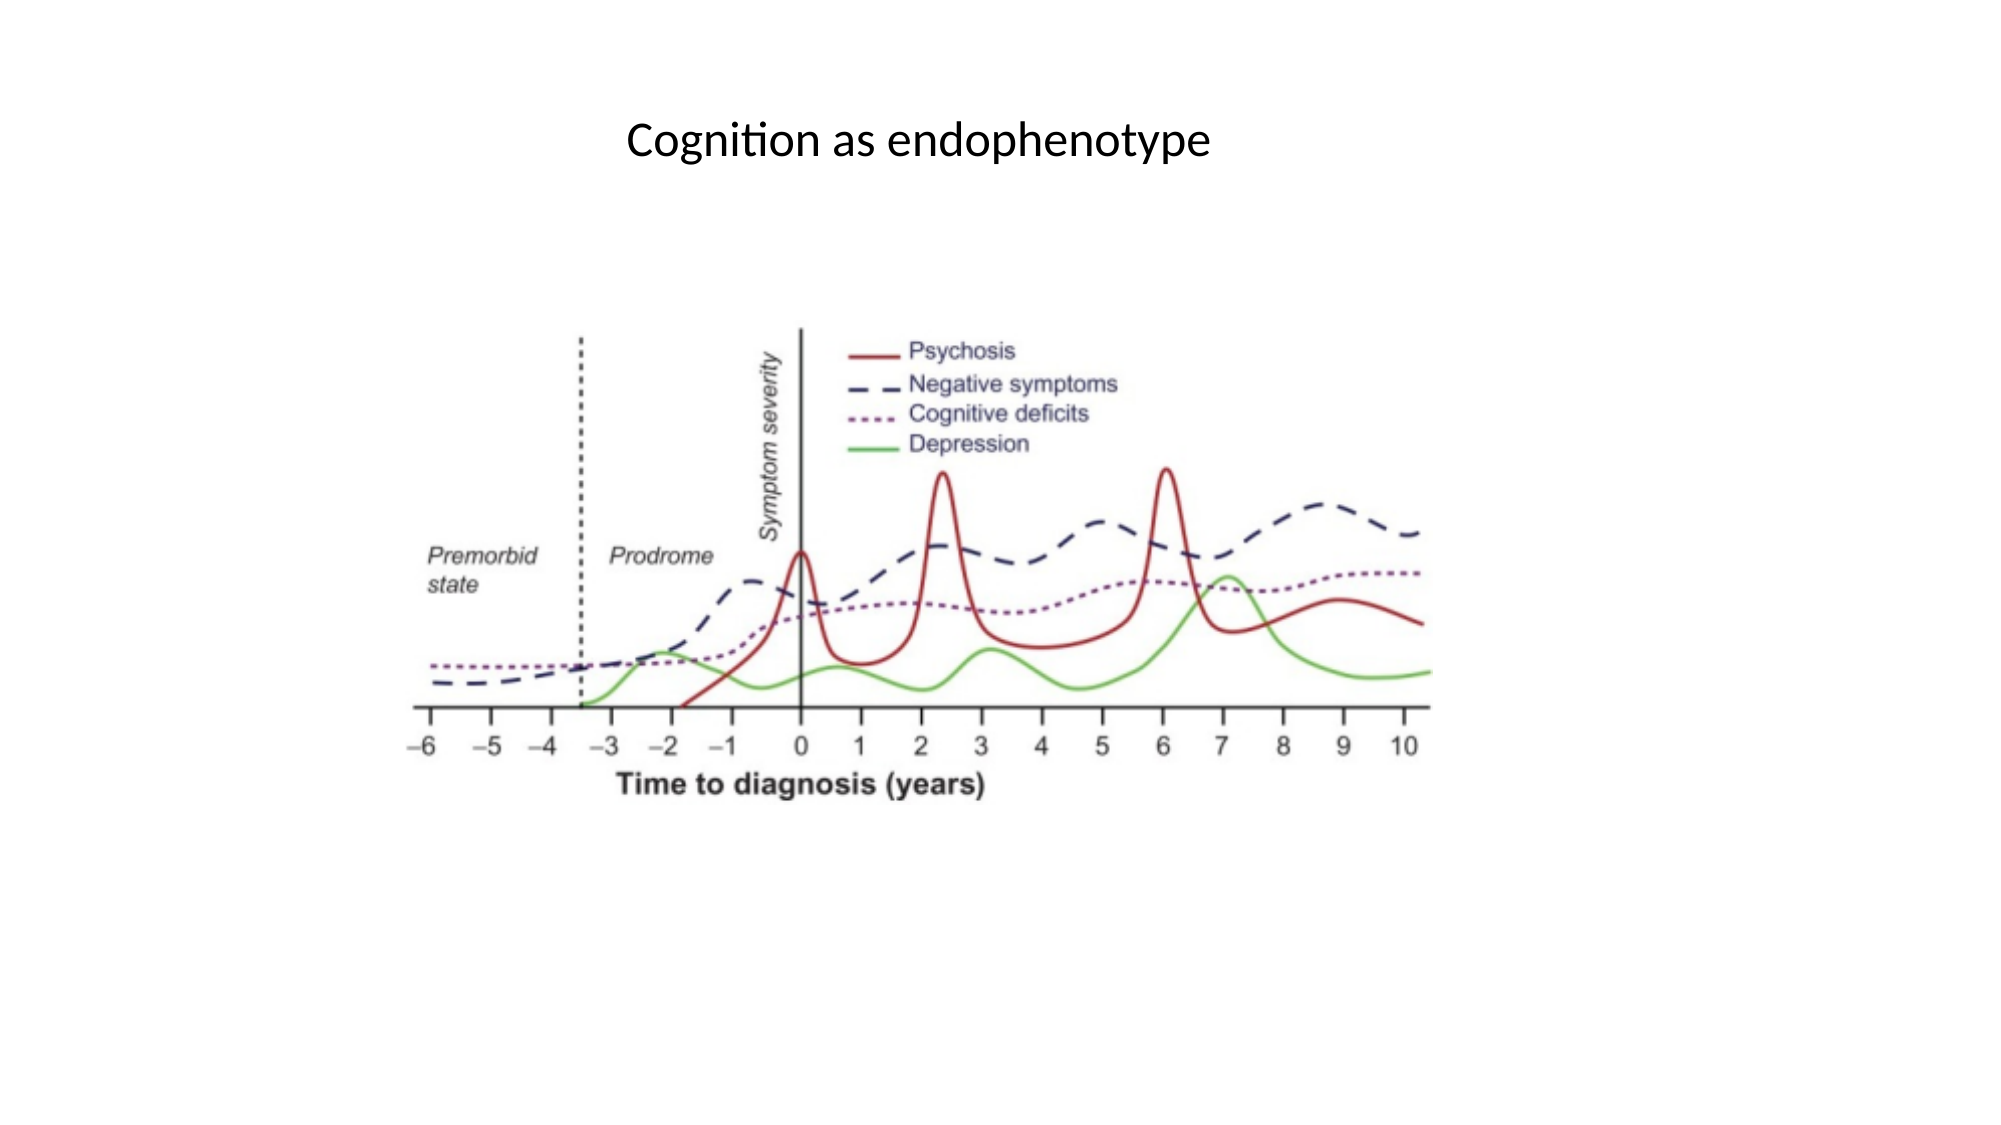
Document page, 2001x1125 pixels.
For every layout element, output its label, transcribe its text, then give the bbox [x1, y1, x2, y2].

picture [405, 320, 1433, 805]
text_box Cognition as endophenotype [611, 99, 1227, 174]
